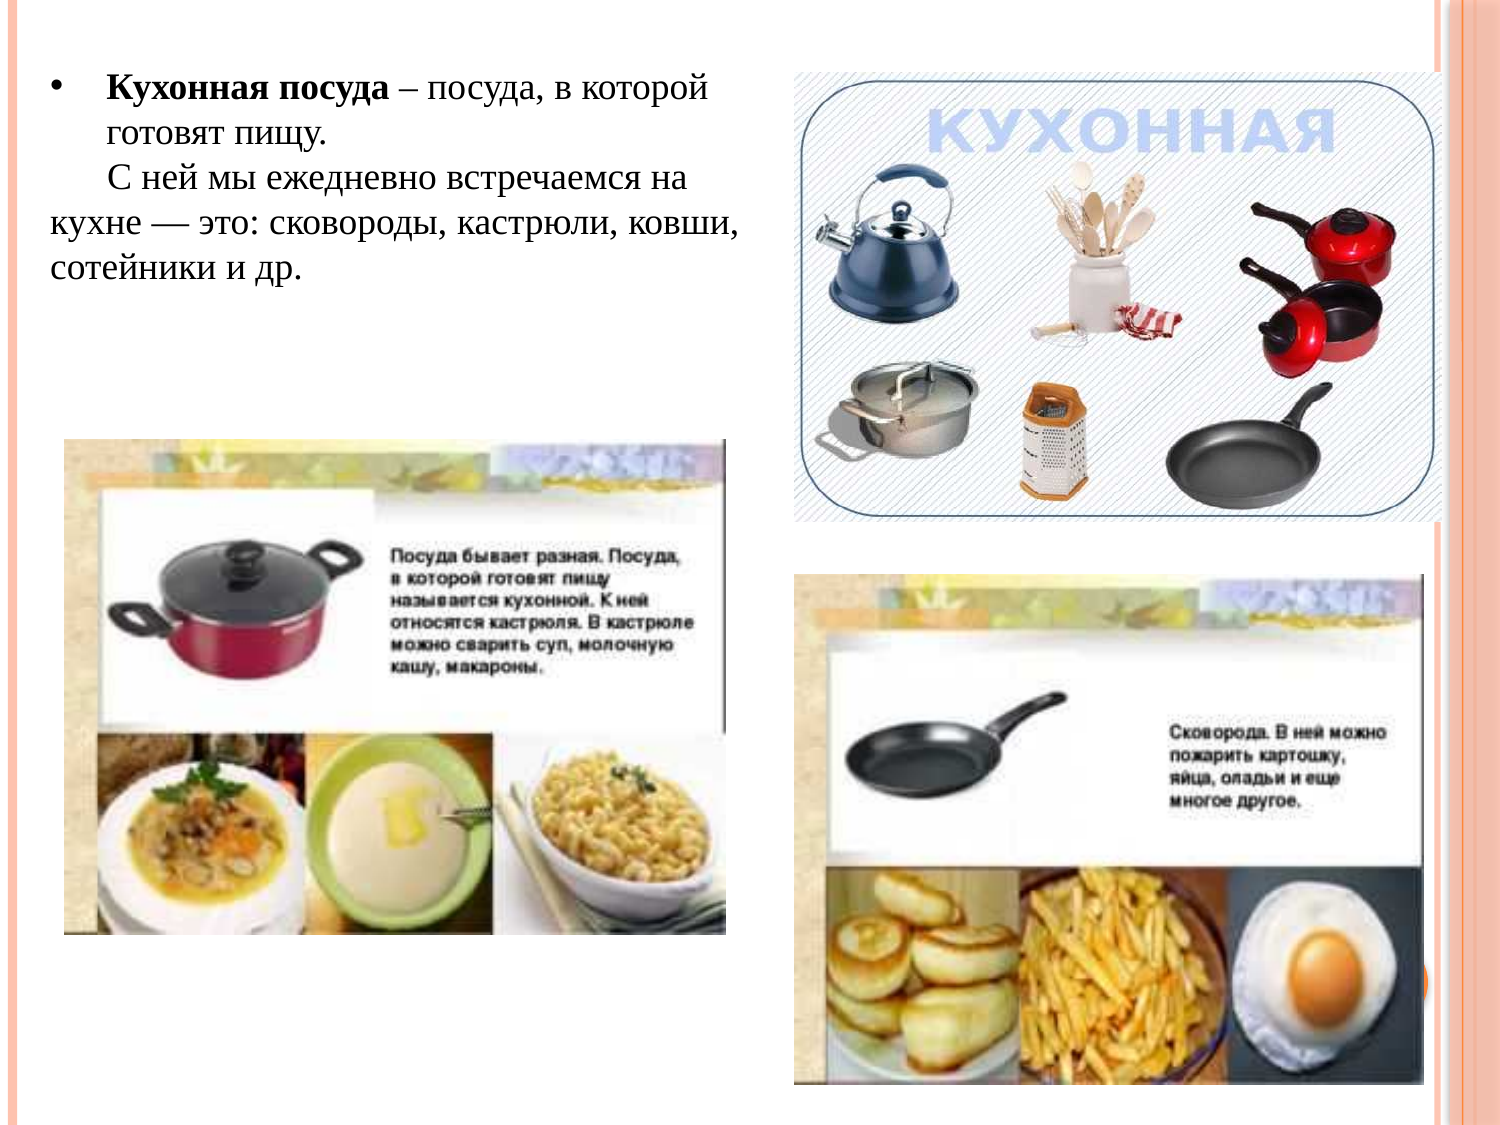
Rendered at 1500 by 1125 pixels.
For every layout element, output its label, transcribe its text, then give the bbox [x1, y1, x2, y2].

picture [64, 439, 727, 935]
picture [793, 573, 1424, 1086]
picture [793, 72, 1443, 522]
text_box Кухонная посуда – посуда, в которой готовят пищу. С ней мы ежедневно встречаемся на кухне — это: сковороды, кастрюли, ковши, сотейники и др. [35, 54, 786, 295]
